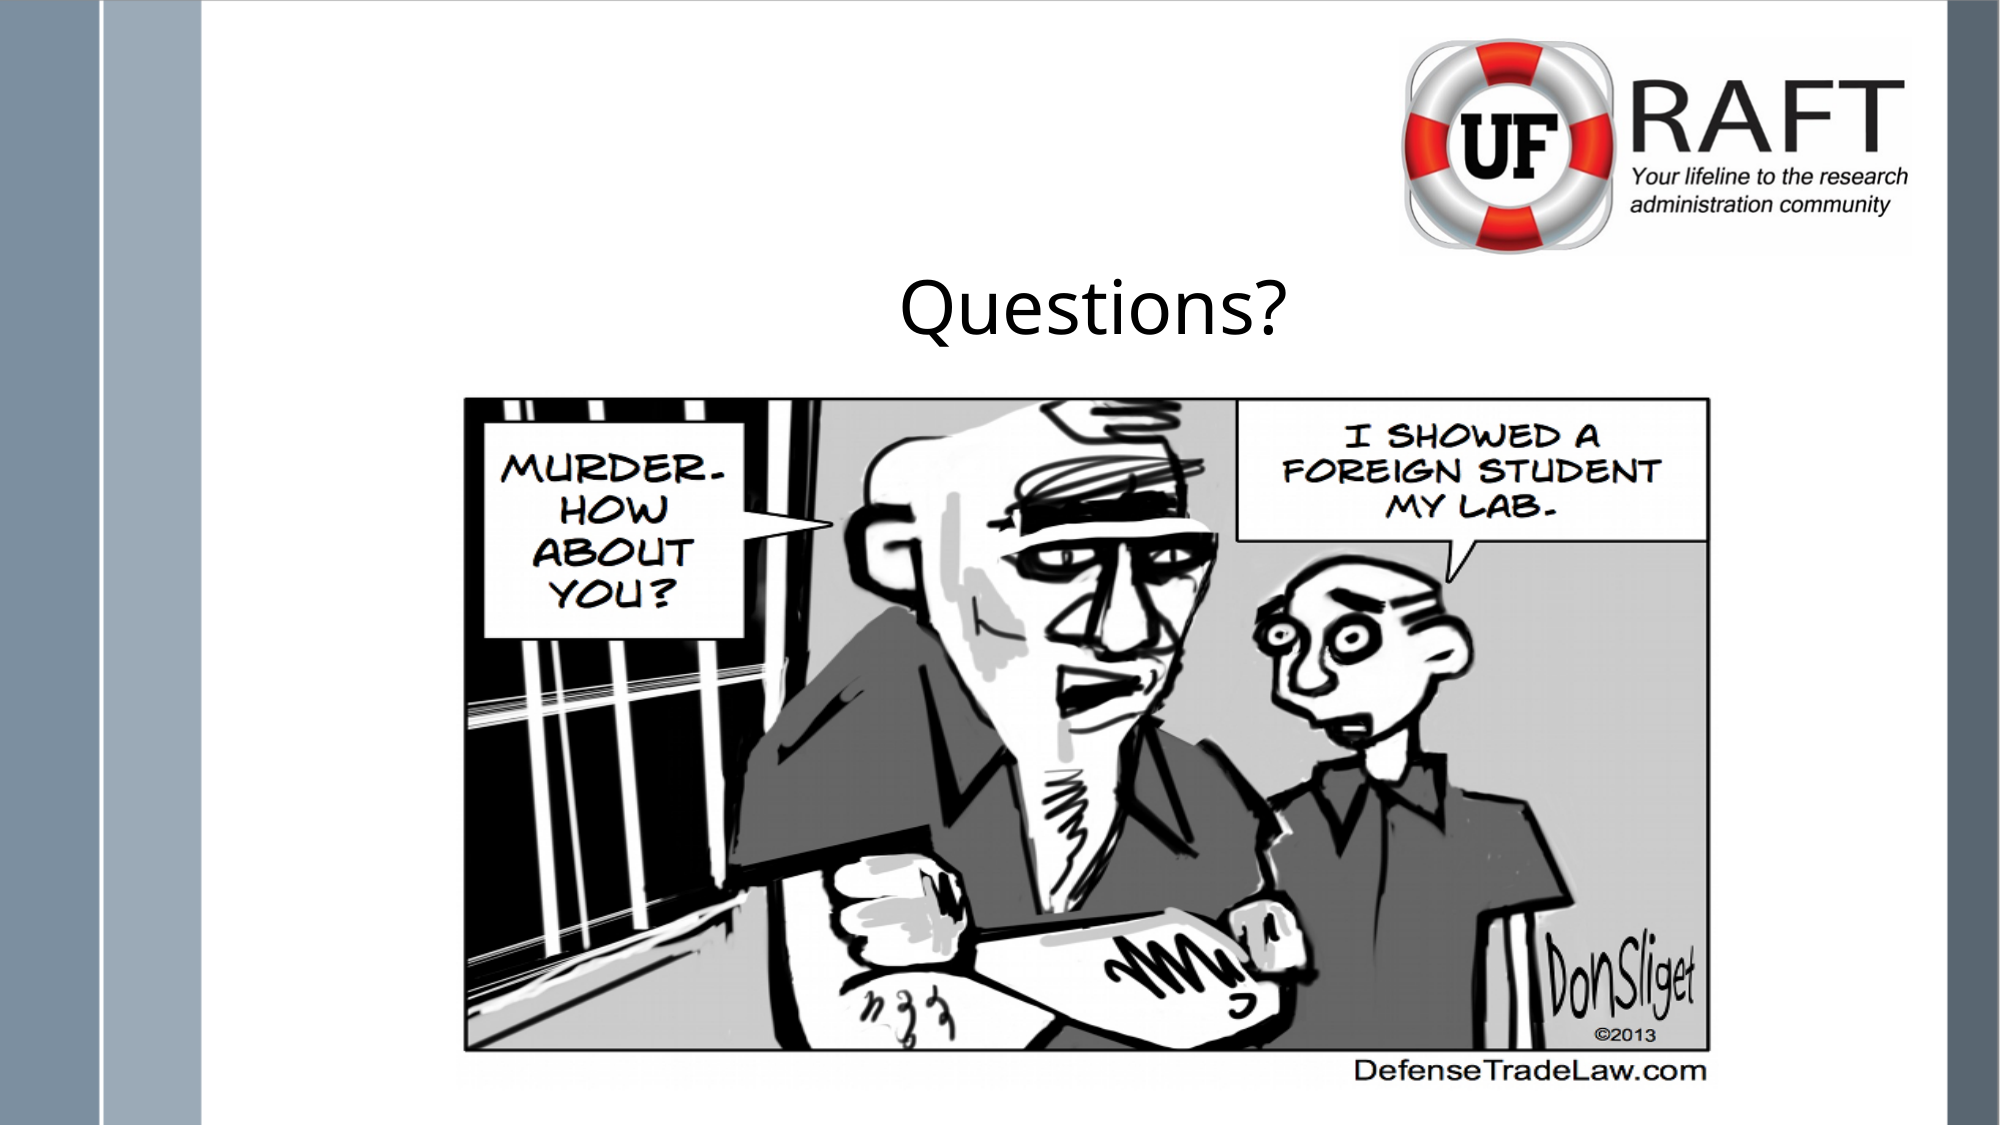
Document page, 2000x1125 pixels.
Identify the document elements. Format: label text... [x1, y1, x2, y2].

picture [0, 0, 2000, 1125]
list Questions? [261, 262, 1925, 1088]
